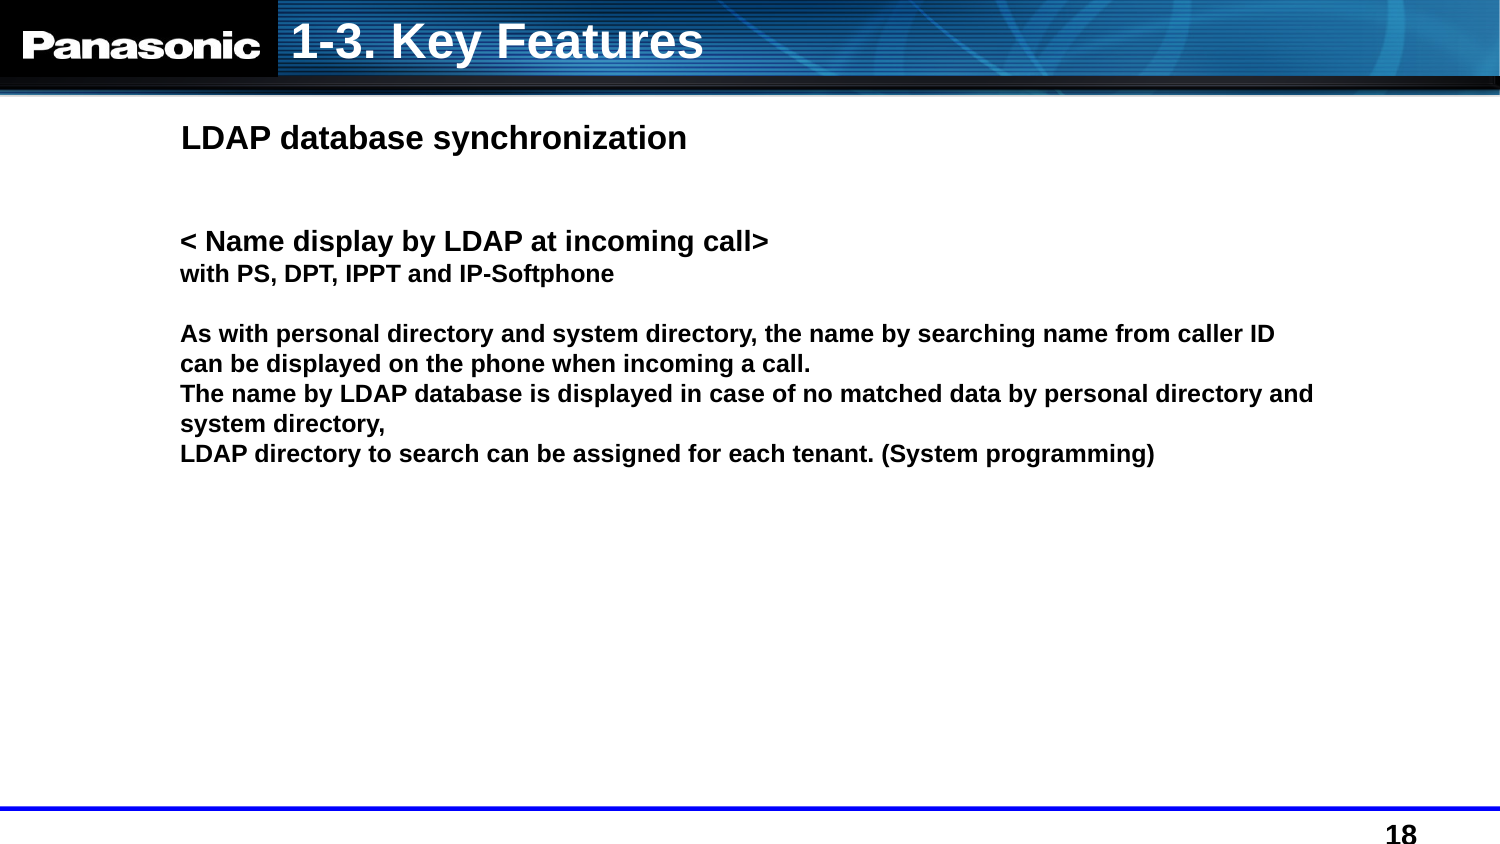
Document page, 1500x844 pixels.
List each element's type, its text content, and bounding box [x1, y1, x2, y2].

text_box LDAP database synchronization [166, 108, 703, 164]
picture [0, 0, 1500, 97]
text_box < Name display by LDAP at incoming call> with PS, DPT, IPPT and IP-Softphone As with personal directory and system directory, the name by searching name from caller ID can be displayed on the phone when incoming a call. The name by LDAP database is displayed in case of no matched data by personal directory and system directory, LDAP directory to search can be assigned for each tenant. (System programming) [165, 215, 1341, 505]
text_box 1-3. Key Features [280, 4, 1241, 74]
